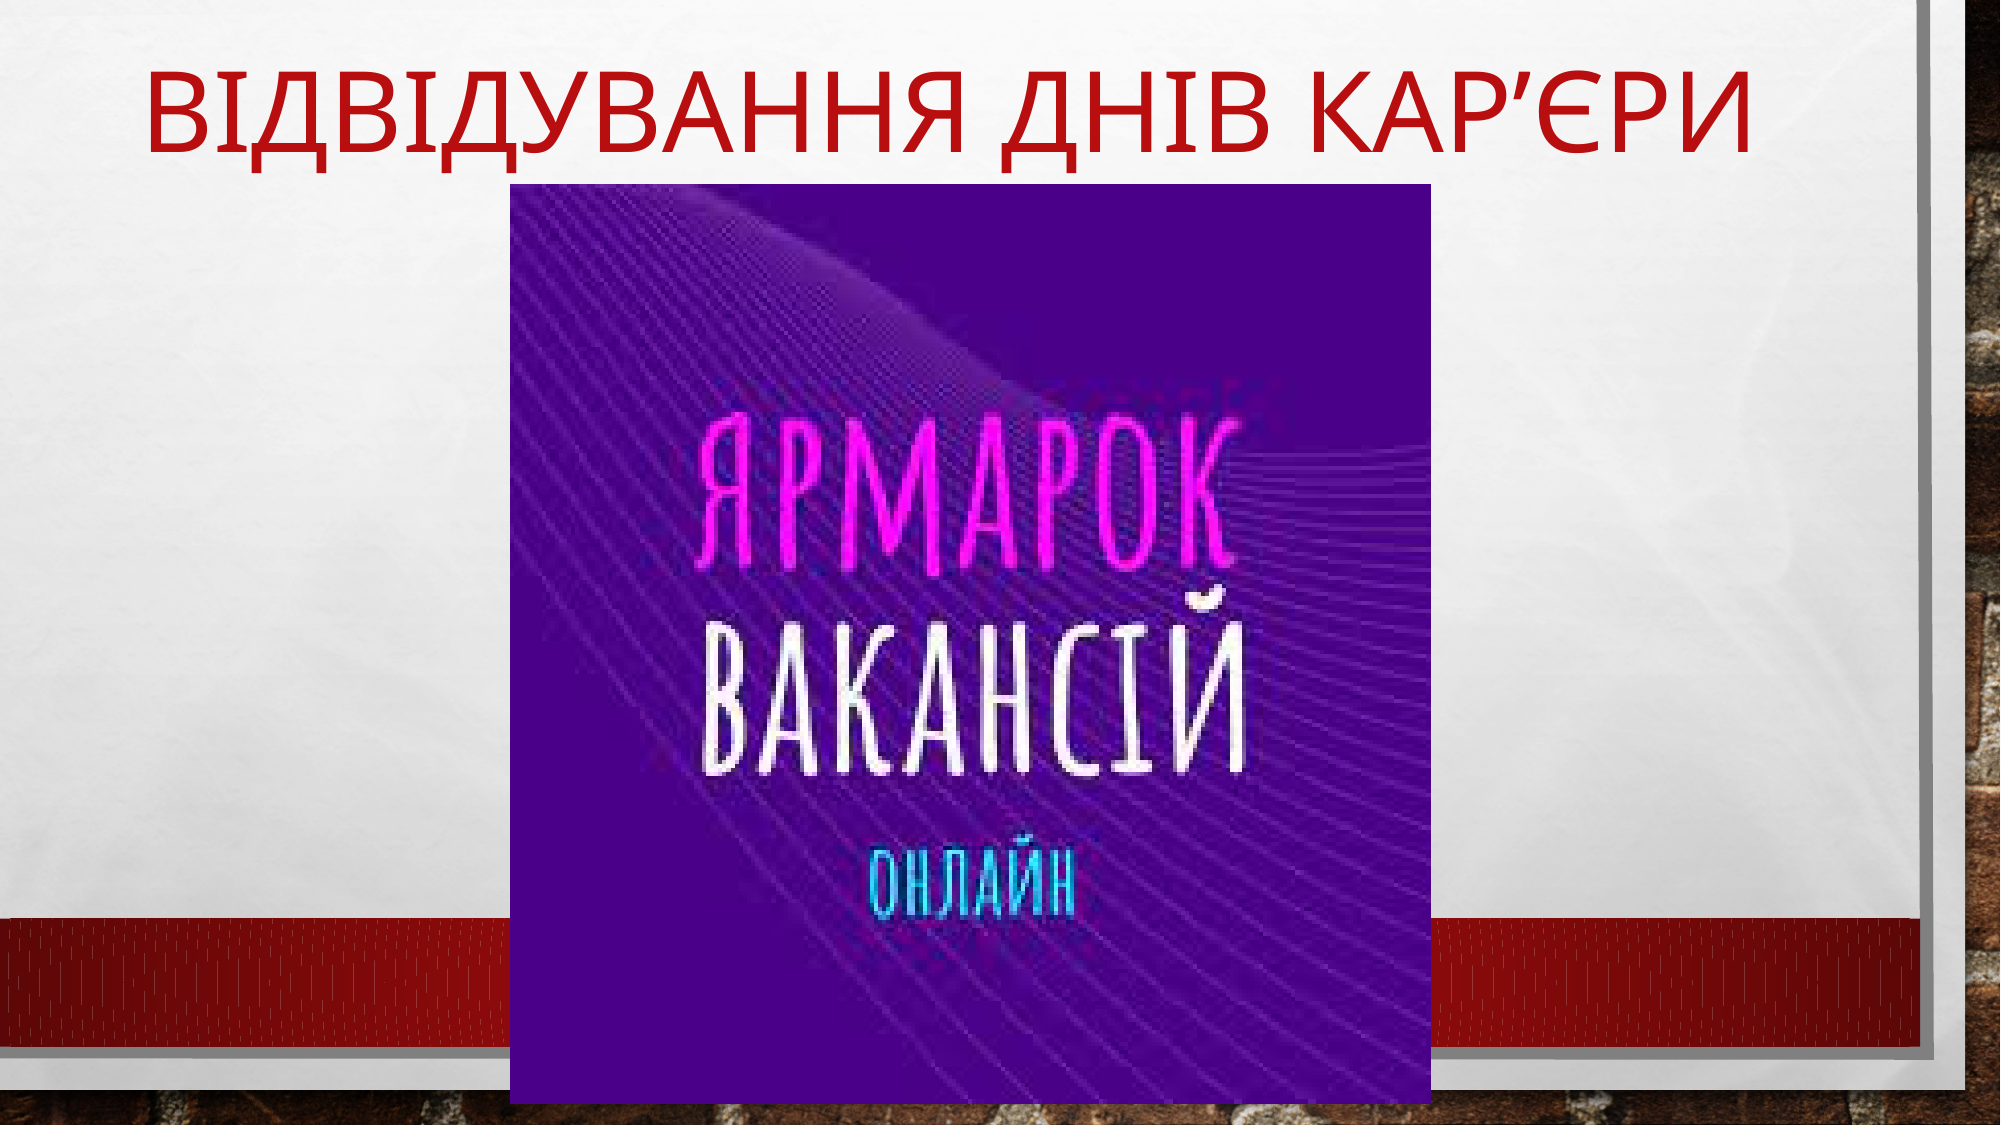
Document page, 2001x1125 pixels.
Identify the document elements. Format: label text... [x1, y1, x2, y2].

title Відвідування днів кар’єри [112, 21, 1818, 211]
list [510, 183, 1431, 1105]
picture [0, 0, 2000, 1125]
